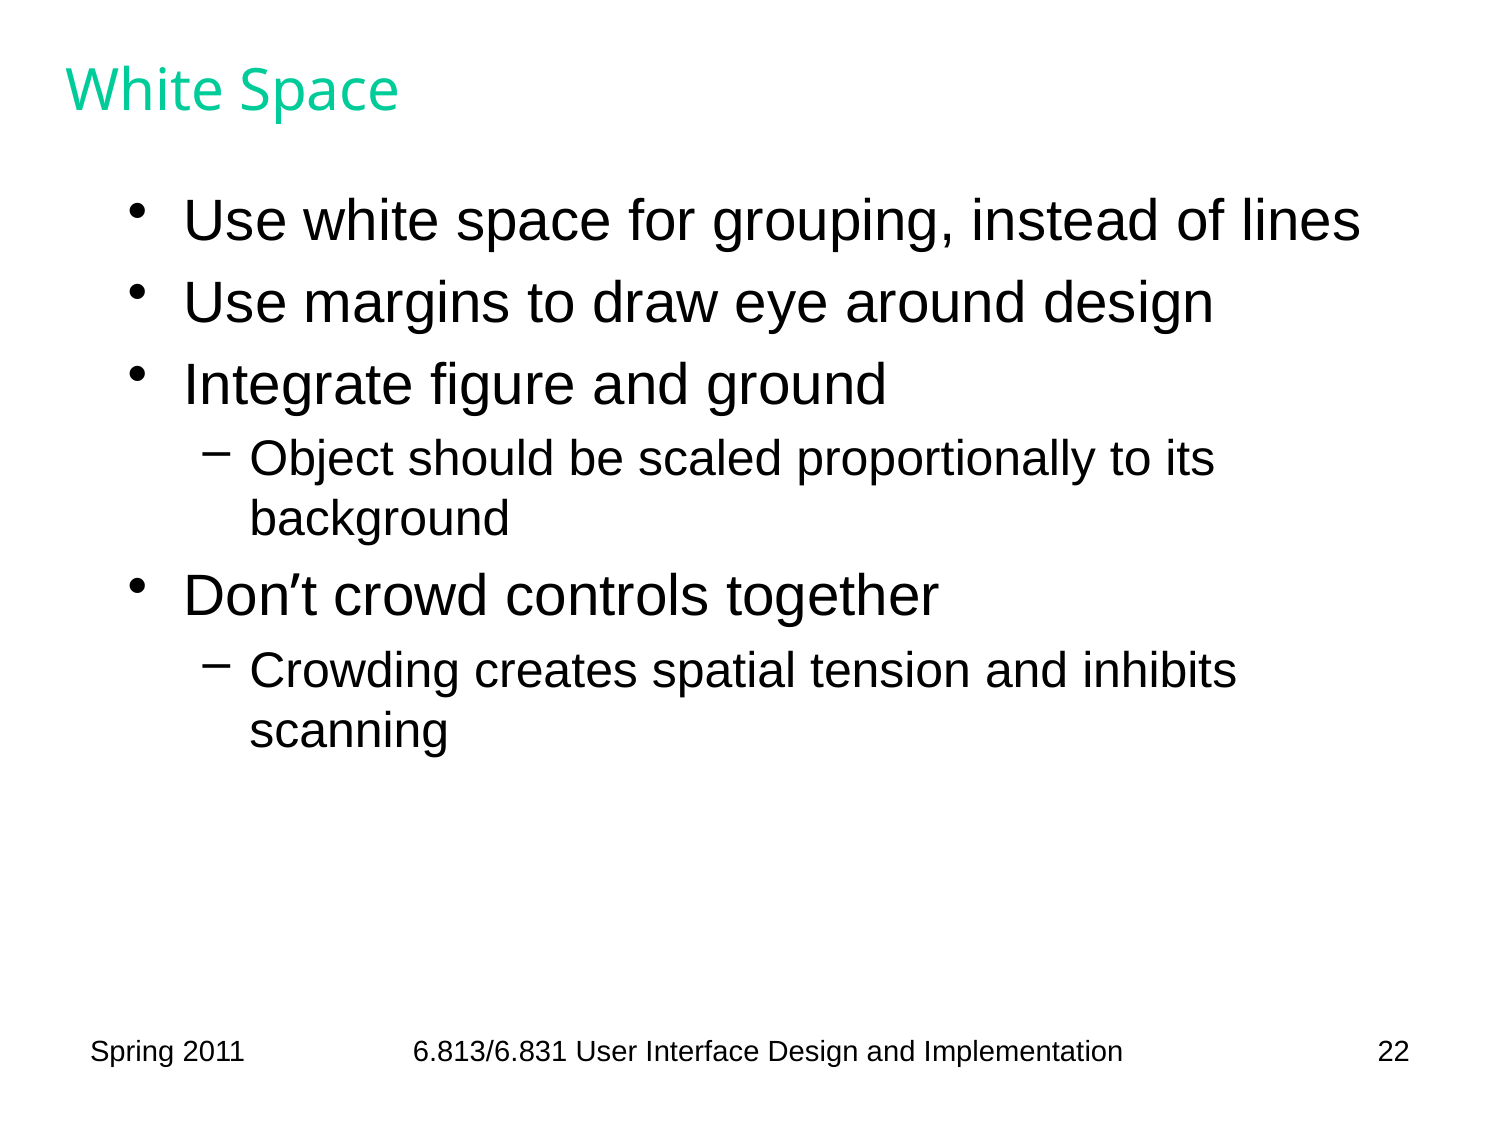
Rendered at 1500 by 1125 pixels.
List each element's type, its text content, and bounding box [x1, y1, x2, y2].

slide_number Spring 2011 [74, 1024, 301, 1103]
footer 6.813/6.831 User Interface Design and Implementation [312, 1024, 1226, 1103]
slide_number 22 [1237, 1024, 1426, 1103]
title White Space [49, 24, 1438, 151]
list Use white space for grouping, instead of lines Use margins to draw eye around design Integrate figure and ground Object should be scaled proportionally to its background Don’t crowd controls together Crowding creates spatial tension and inhibits scanning [112, 174, 1388, 1001]
